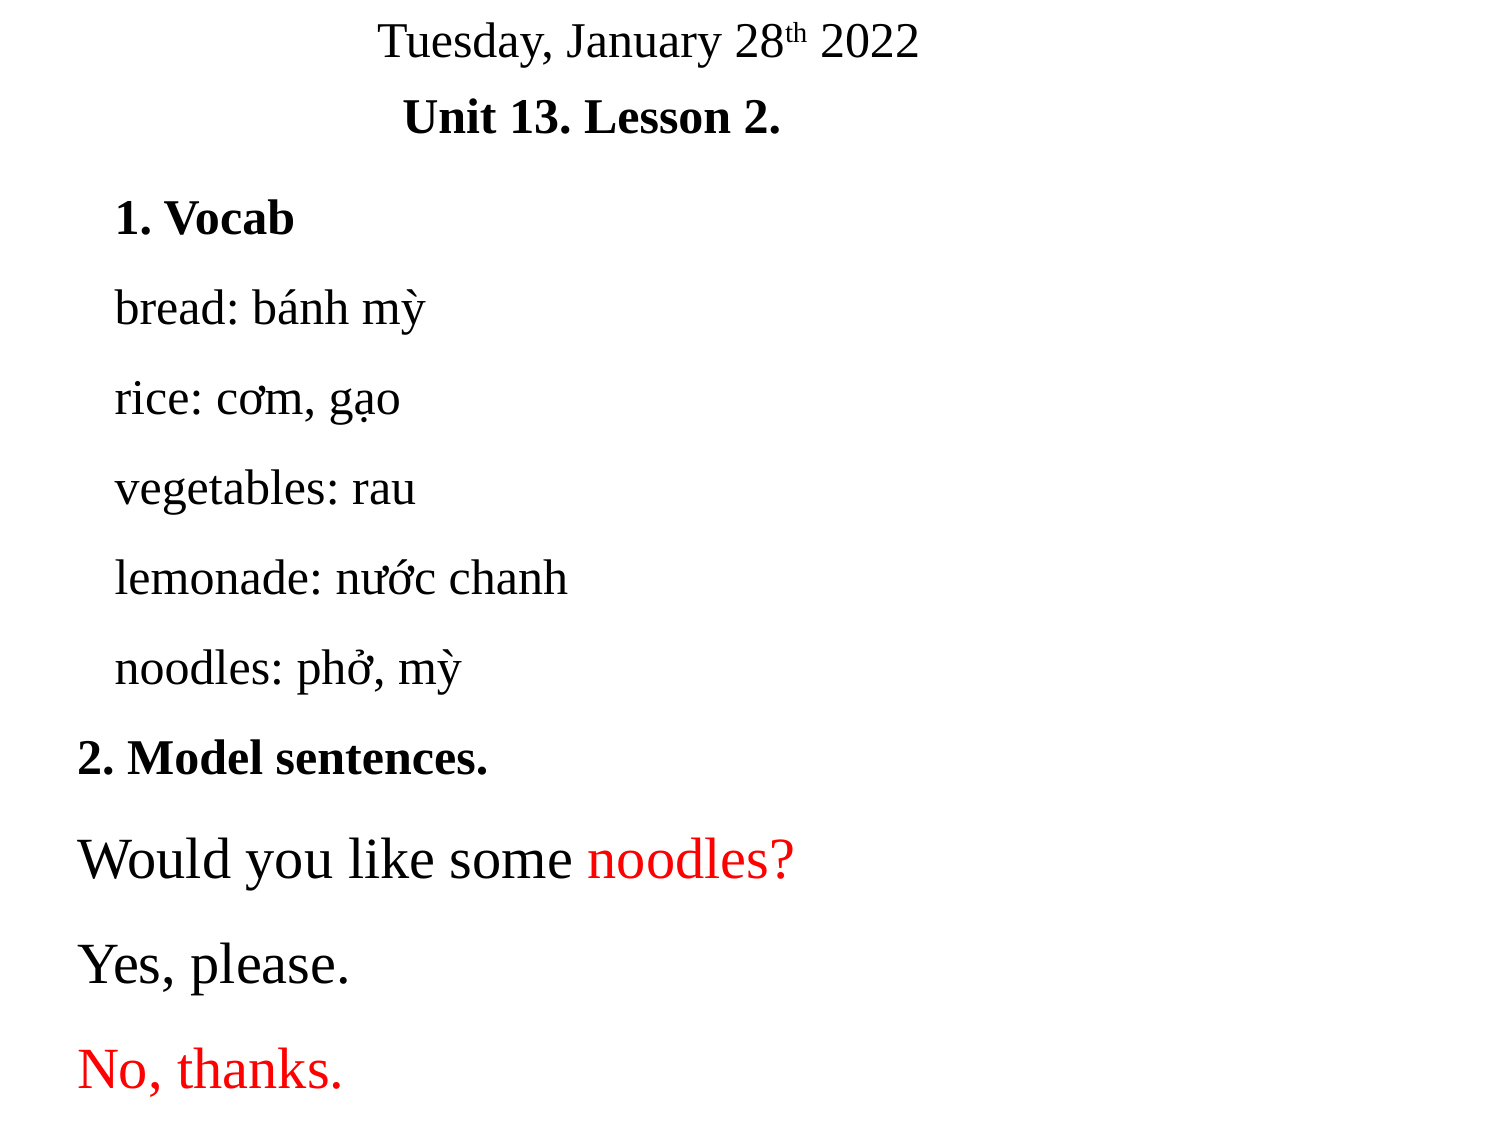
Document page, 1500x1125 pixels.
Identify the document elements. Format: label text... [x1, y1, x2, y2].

text_box Tuesday, January 28th 2022 [362, 0, 1250, 75]
text_box 1. Vocab bread: bánh mỳ rice: cơm, gạo vegetables: rau lemonade: nước chanh noodles: phở, mỳ [99, 177, 739, 687]
text_box 2. Model sentences. Would you like some noodles? Yes, please. No, thanks. [62, 687, 832, 1108]
text_box Unit 13. Lesson 2. [387, 75, 900, 196]
